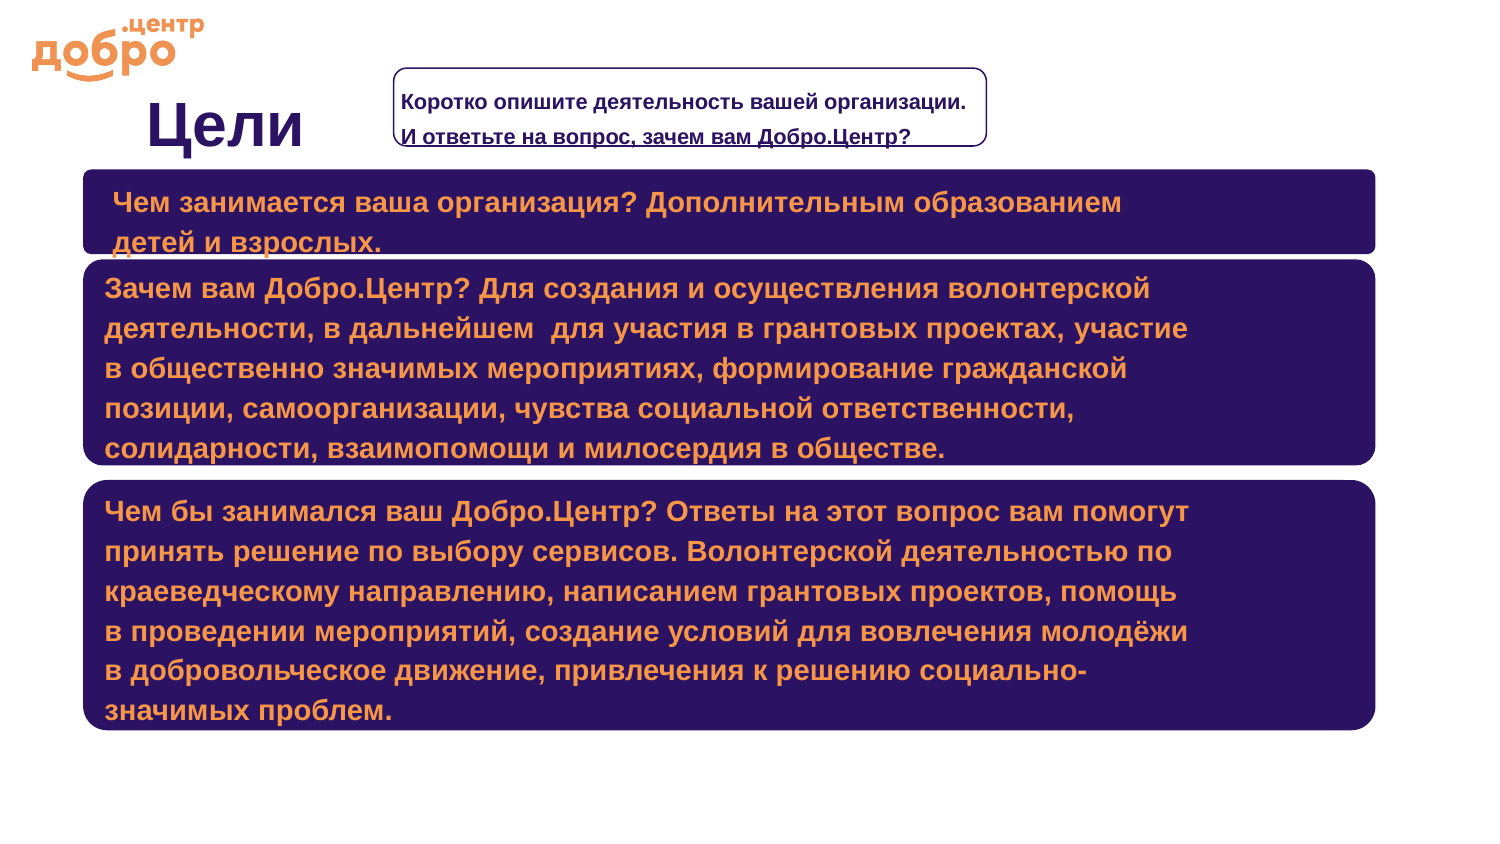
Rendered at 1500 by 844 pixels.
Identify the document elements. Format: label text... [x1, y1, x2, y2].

picture [32, 18, 204, 82]
text_box [83, 259, 1376, 466]
text_box Цели [144, 81, 445, 159]
text_box Зачем вам Добро.Центр? Для создания и осуществления волонтерской деятельности, в дальнейшем для участия в грантовых проектах, участие в общественно значимых мероприятиях, формирование гражданской позиции, самоорганизации, чувства социальной ответственности, солидарности, взаимопомощи и милосердия в обществе. [102, 262, 1197, 464]
text_box [393, 68, 987, 146]
text_box Коротко опишите деятельность вашей организации. И ответьте на вопрос, зачем вам Добро.Центр? [398, 144, 982, 149]
text_box [83, 479, 1376, 731]
text_box [83, 169, 1376, 255]
text_box Чем занимается ваша организация? Дополнительным образованием детей и взрослых. [110, 176, 1206, 258]
text_box Чем бы занимался ваш Добро.Центр? Ответы на этот вопрос вам помогут принять решение по выбору сервисов. Волонтерской деятельностью по краеведческому направлению, написанием грантовых проектов, помощь в проведении мероприятий, создание условий для вовлечения молодёжи в добровольческое движение, привлечения к решению социально-значимых проблем. [102, 485, 1197, 727]
